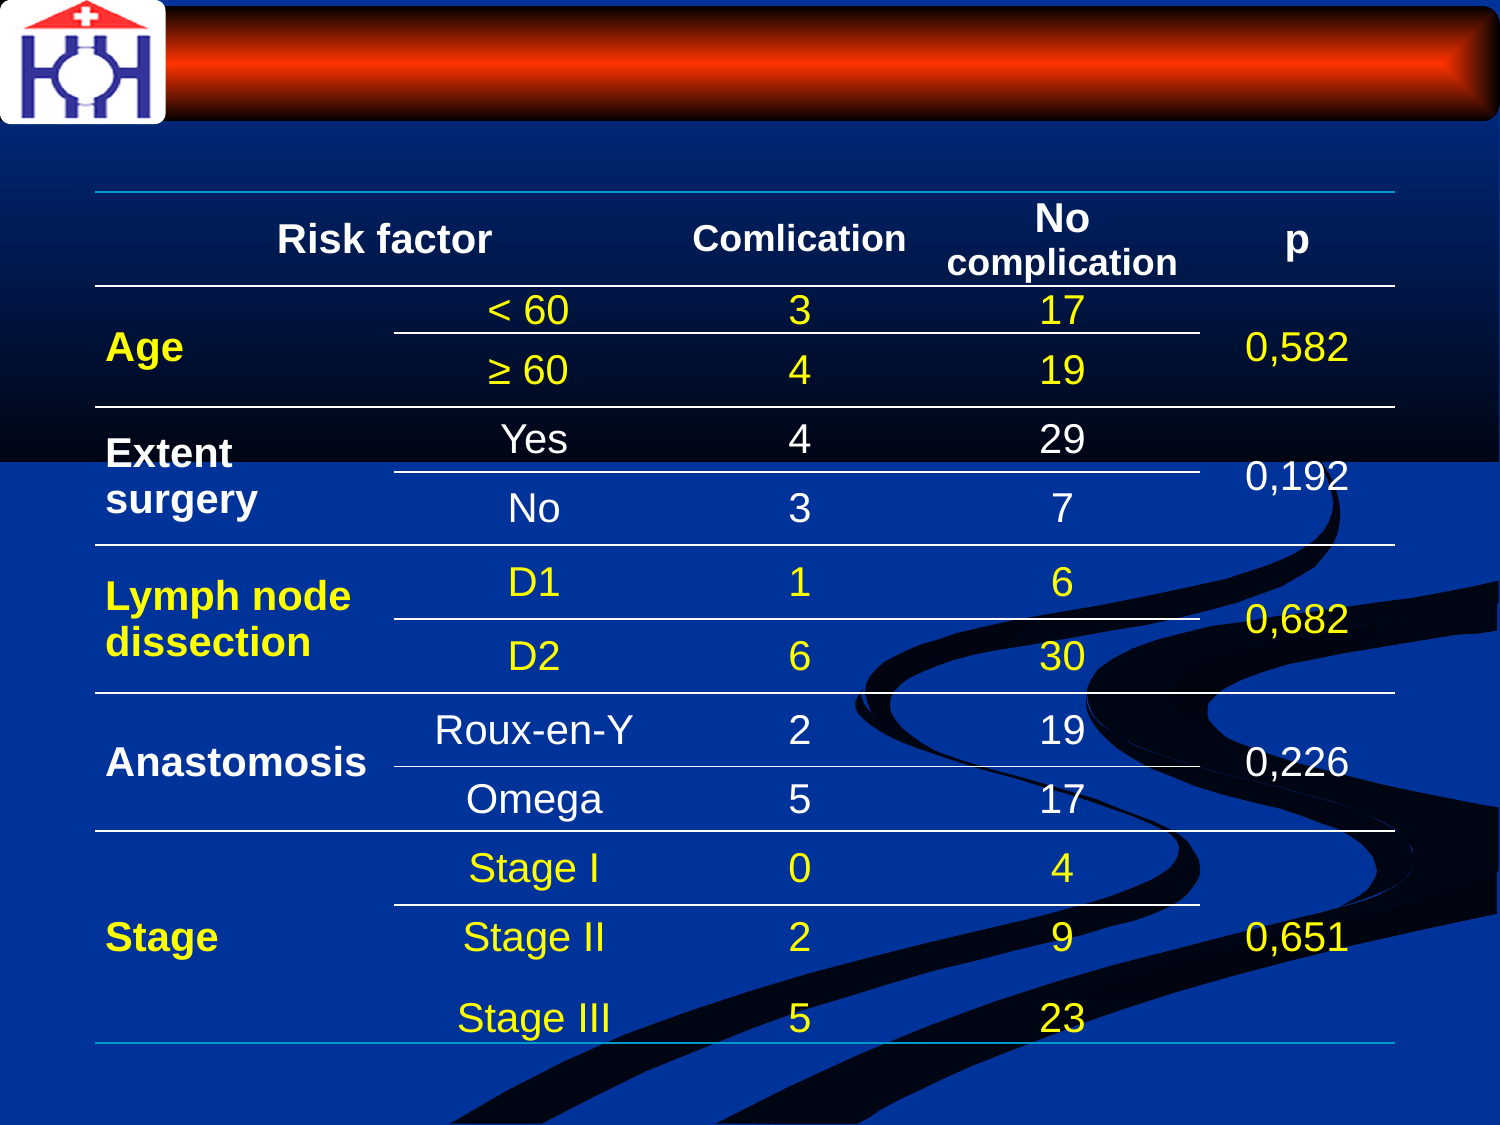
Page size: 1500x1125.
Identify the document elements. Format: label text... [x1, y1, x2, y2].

table_cell 17 [925, 287, 1200, 332]
table_cell 19 [925, 334, 1200, 406]
table_cell Age [95, 287, 394, 406]
table_header Comlication [675, 193, 925, 285]
table_cell 0,682 [1200, 546, 1395, 692]
table_cell 4 [675, 408, 925, 471]
table_cell 0,651 [1200, 832, 1395, 1042]
table_cell Stage I [394, 832, 675, 904]
table_cell 29 [925, 408, 1200, 471]
table_cell Roux-en-Y [394, 694, 675, 766]
table_cell D2 [394, 620, 675, 692]
table_cell Extent surgery [95, 408, 394, 544]
table_cell 23 [925, 969, 1200, 1042]
table_cell < 60 [394, 287, 675, 332]
table_cell No [394, 473, 675, 544]
table_cell Stage [95, 832, 394, 1042]
table_cell 30 [925, 620, 1200, 692]
table_cell 4 [925, 832, 1200, 904]
table_cell 3 [675, 473, 925, 544]
table_cell Stage III [394, 969, 675, 1042]
table_cell Stage II [394, 906, 675, 969]
table_cell 6 [675, 620, 925, 692]
table_cell Anastomosis [95, 694, 394, 830]
table_cell 19 [925, 694, 1200, 766]
table_cell Omega [394, 767, 675, 830]
table_cell 4 [675, 334, 925, 406]
table_cell 0,226 [1200, 694, 1395, 830]
table_cell ≥ 60 [394, 334, 675, 406]
table_header p [1200, 193, 1395, 285]
table_cell 5 [675, 969, 925, 1042]
table_cell 9 [925, 906, 1200, 969]
picture [0, 0, 166, 125]
table_cell 7 [925, 473, 1200, 544]
table_cell Lymph node dissection [95, 546, 394, 692]
table_cell 1 [675, 546, 925, 618]
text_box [166, 0, 1500, 122]
table_cell 2 [675, 694, 925, 766]
table_cell 17 [925, 767, 1200, 830]
table_header No complication [925, 193, 1200, 285]
table_cell 2 [675, 906, 925, 969]
table_cell 0,582 [1200, 287, 1395, 406]
table_cell D1 [394, 546, 675, 618]
table_cell 0,192 [1200, 408, 1395, 544]
table_header Risk factor [95, 193, 675, 285]
table_cell Yes [394, 408, 675, 471]
table_cell 3 [675, 287, 925, 332]
table_cell 6 [925, 546, 1200, 618]
table_cell 5 [675, 767, 925, 830]
table_cell 0 [675, 832, 925, 904]
